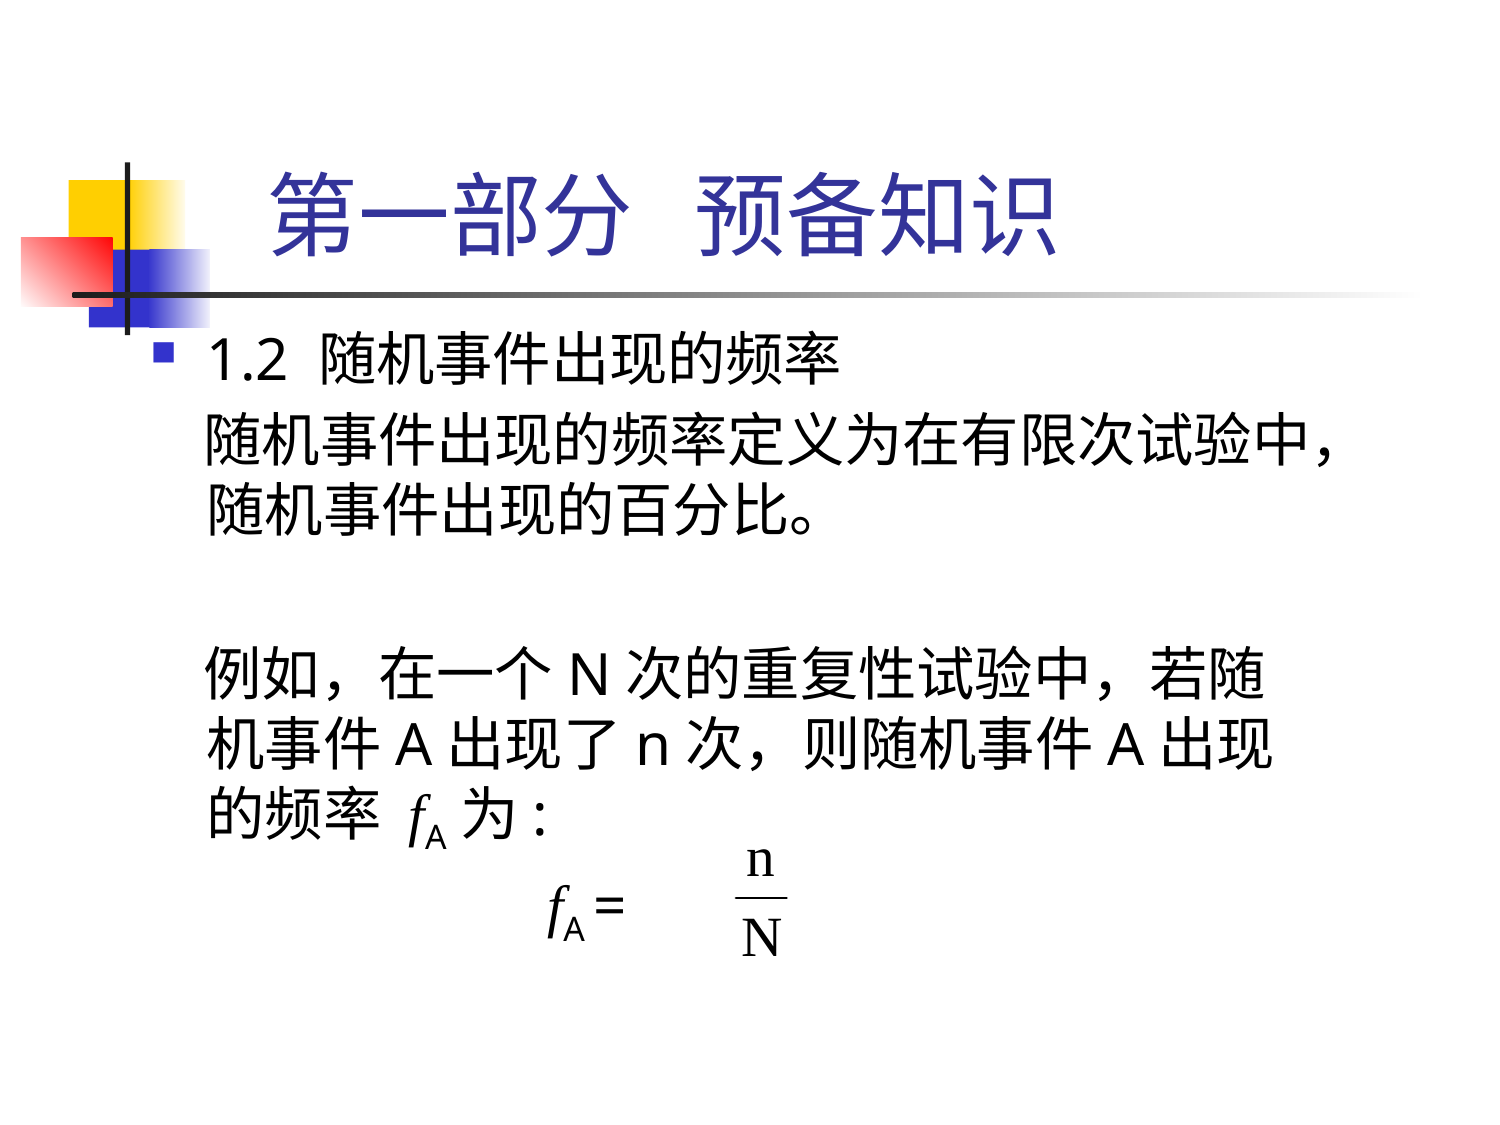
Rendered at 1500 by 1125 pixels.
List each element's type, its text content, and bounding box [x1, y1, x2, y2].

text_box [726, 822, 799, 970]
list 1.2 随机事件出现的频率 随机事件出现的频率定义为在有限次试验中，随机事件出现的百分比。 例如，在一个N次的重复性试验中，若随机事件A出现了n次，则随机事件A出现的频率 fA为: fA = [135, 314, 1329, 990]
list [1045, 459, 1267, 877]
title 第一部分 预备知识 [188, 34, 1468, 276]
